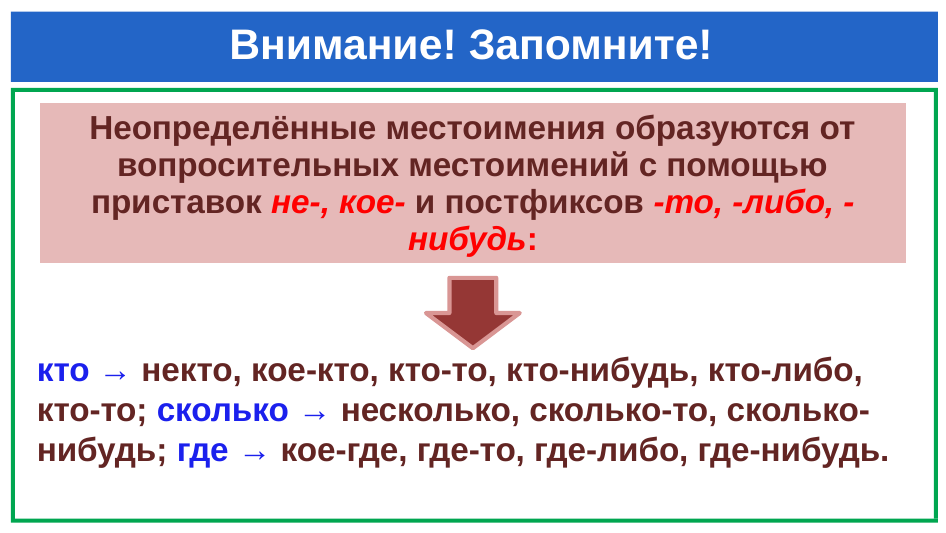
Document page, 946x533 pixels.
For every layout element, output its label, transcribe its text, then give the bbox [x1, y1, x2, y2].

table_header Неопределённые местоимения образуются от вопросительных местоимений с помощью приставок не-, кое- и постфиксов -то, -либо, -нибудь: [40, 103, 906, 263]
list кто → некто, кое-кто, кто-то, кто-нибудь, кто-либо, кто-то; сколько → несколько, сколько-то, сколько- нибудь; где → кое-где, где-то, где-либо, где-нибудь. [27, 348, 946, 470]
text_box [423, 275, 522, 350]
title Внимание! Запомните! [49, 16, 897, 69]
